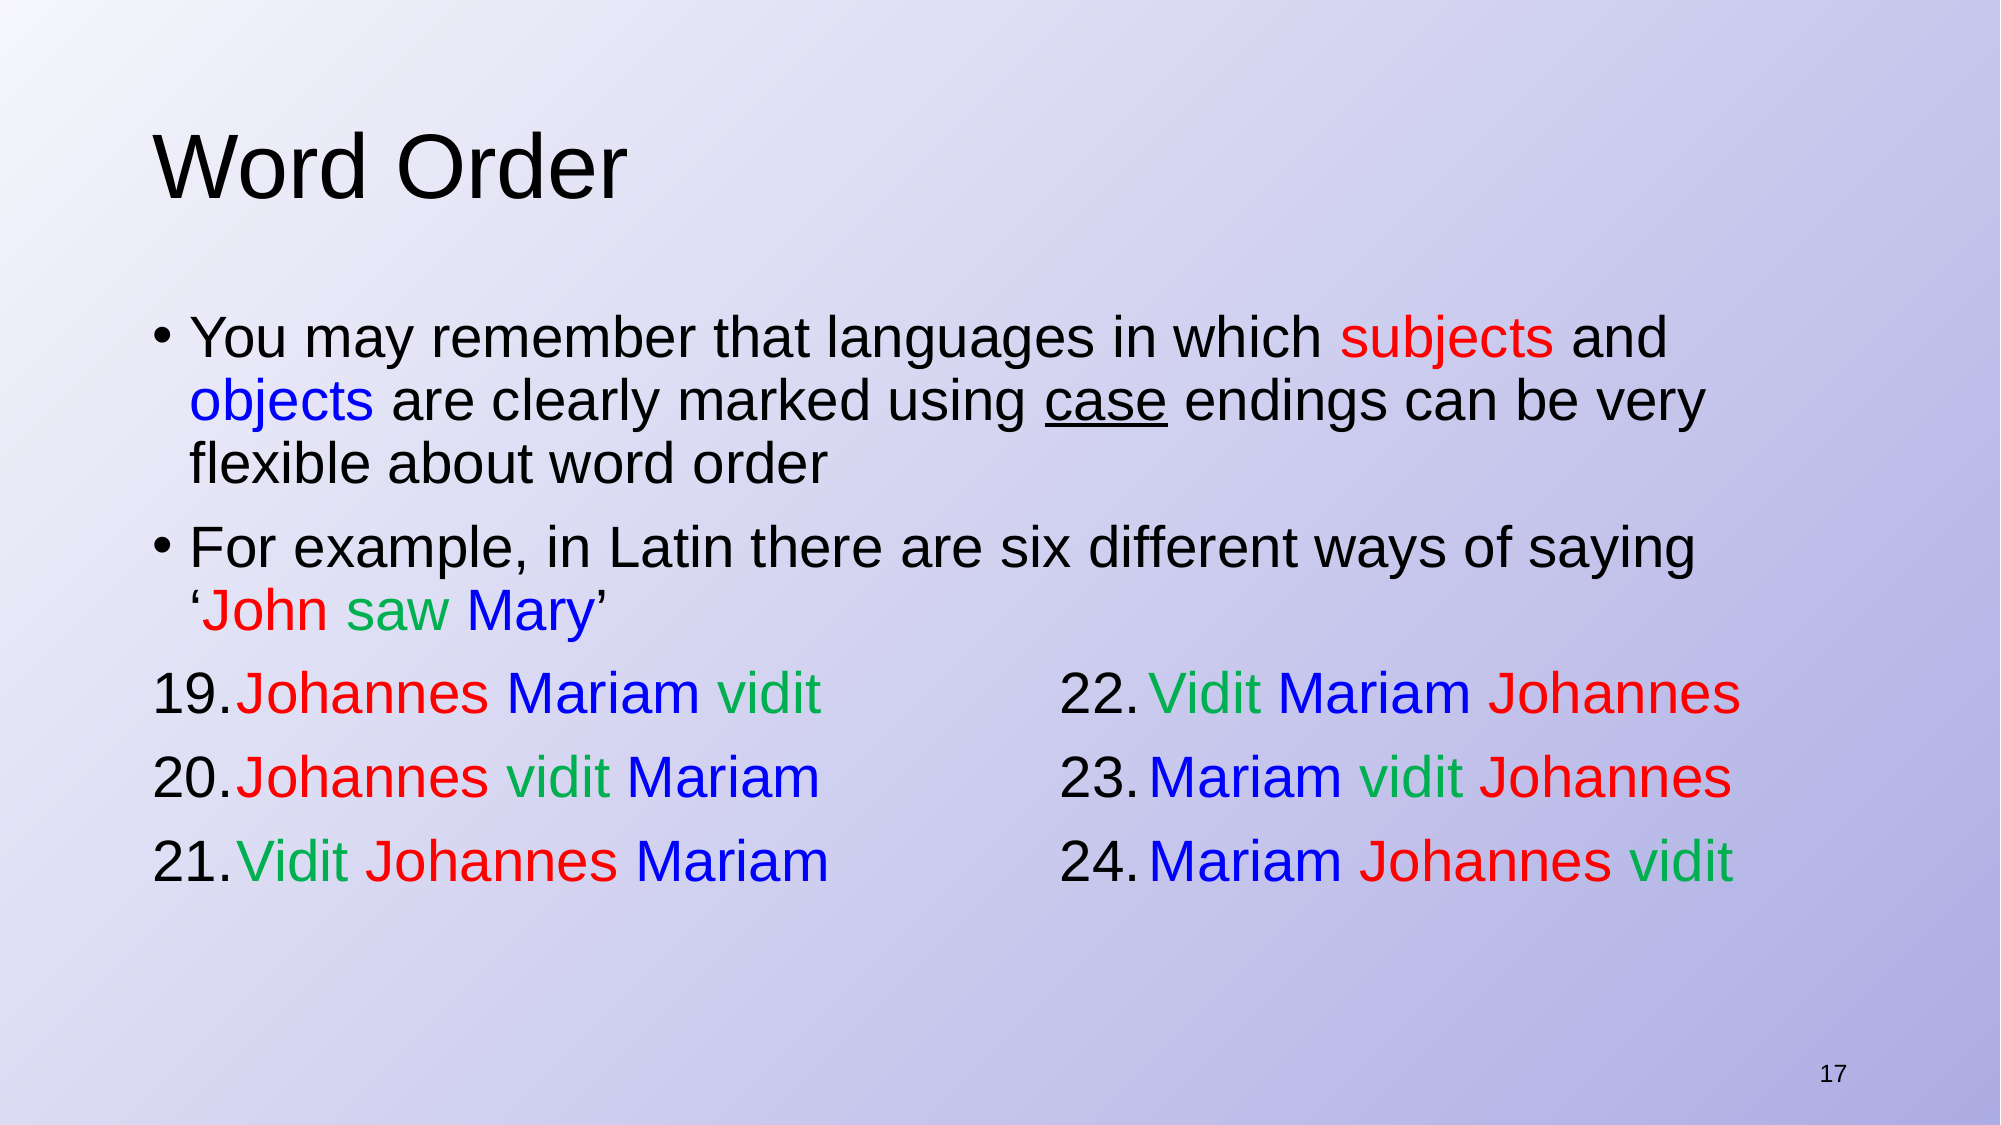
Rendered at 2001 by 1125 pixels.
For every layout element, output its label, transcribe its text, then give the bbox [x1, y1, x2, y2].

title Word Order [137, 59, 1863, 278]
list You may remember that languages in which subjects and objects are clearly marked using case endings can be very flexible about word order For example, in Latin there are six different ways of saying ‘John saw Mary’ ​Johannes Mariam vidit 22. Vidit Mariam Johannes ​Johannes vidit Mariam 23. Mariam vidit Johannes ​Vidit Johannes Mariam 24. Mariam Johannes vidit [137, 299, 1863, 1014]
slide_number 17 [1412, 1042, 1863, 1103]
